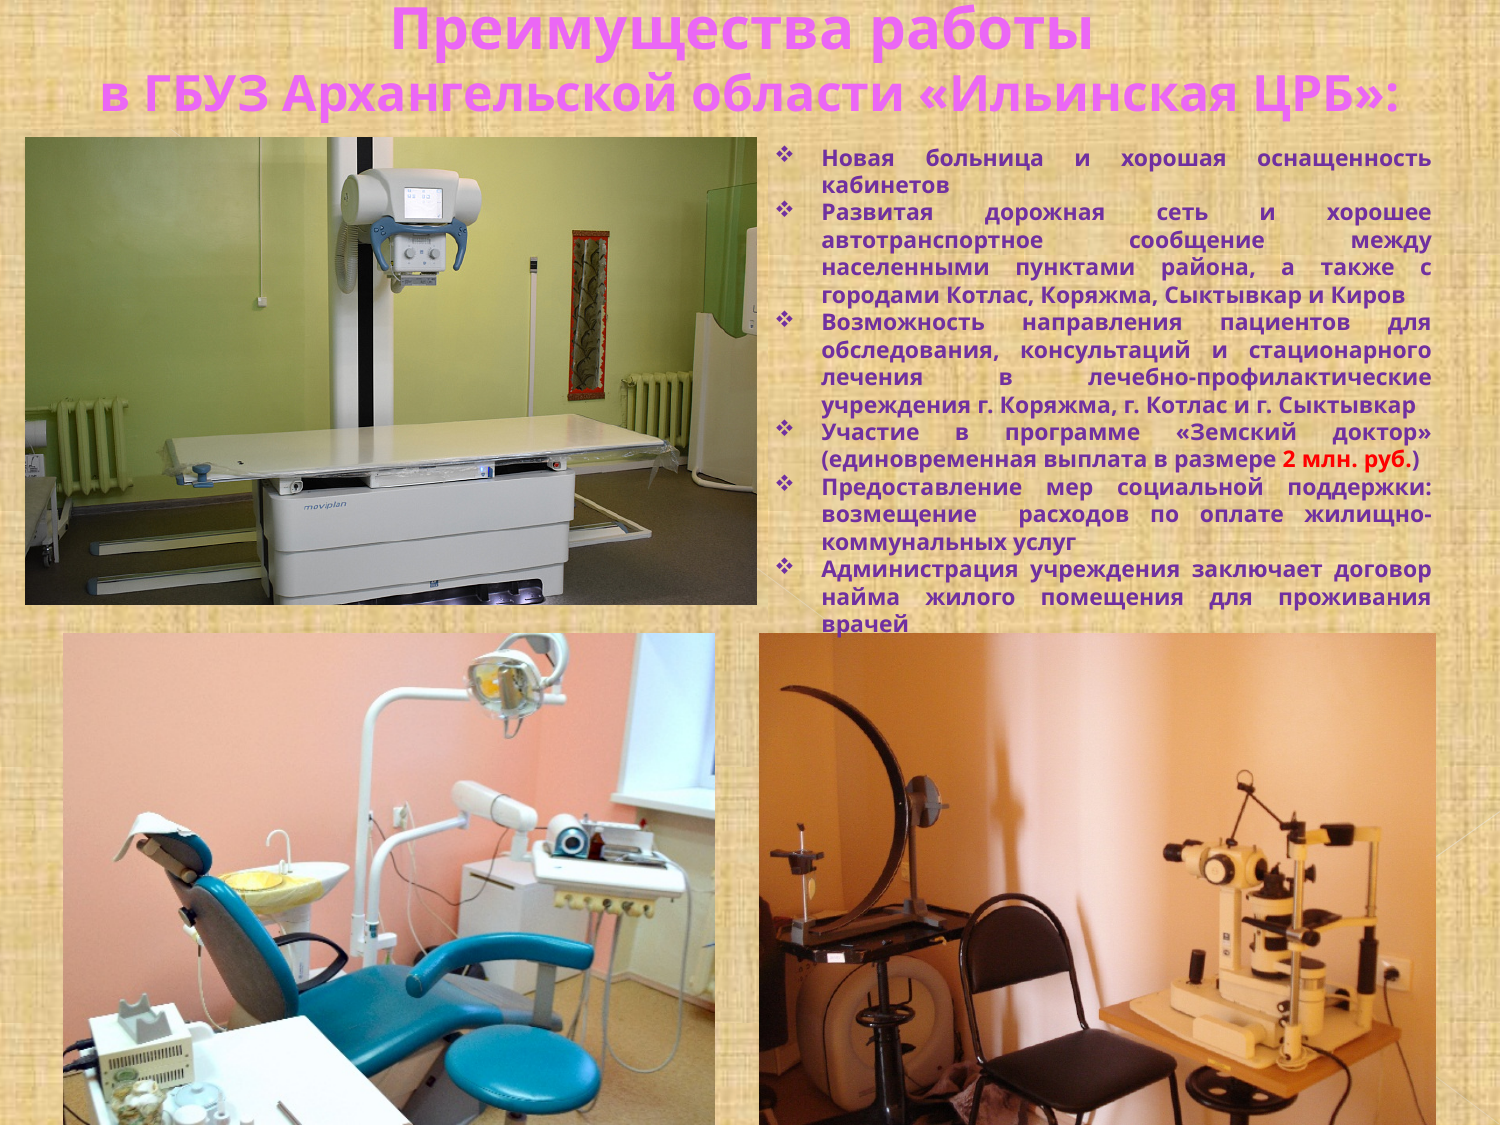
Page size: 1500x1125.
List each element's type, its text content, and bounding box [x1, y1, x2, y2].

picture [0, 129, 1500, 1125]
text_box Преимущества работы в ГБУЗ Архангельской области «Ильинская ЦРБ»: [0, 0, 1500, 129]
text_box Новая больница и хорошая оснащенность кабинетов Развитая дорожная сеть и хорошее автотранспортное сообщение между населенными пунктами района, а также с городами Котлас, Коряжма, Сыктывкар и Киров Возможность направления пациентов для обследования, консультаций и стационарного лечения в лечебно-профилактические учреждения г. Коряжма, г. Котлас и г. Сыктывкар Участие в программе «Земский доктор» (единовременная выплата в размере 2 млн. руб.) Предоставление мер социальной поддержки: возмещение расходов по оплате жилищно-коммунальных услуг Администрация учреждения заключает договор найма жилого помещения для проживания врачей [759, 75, 1447, 645]
